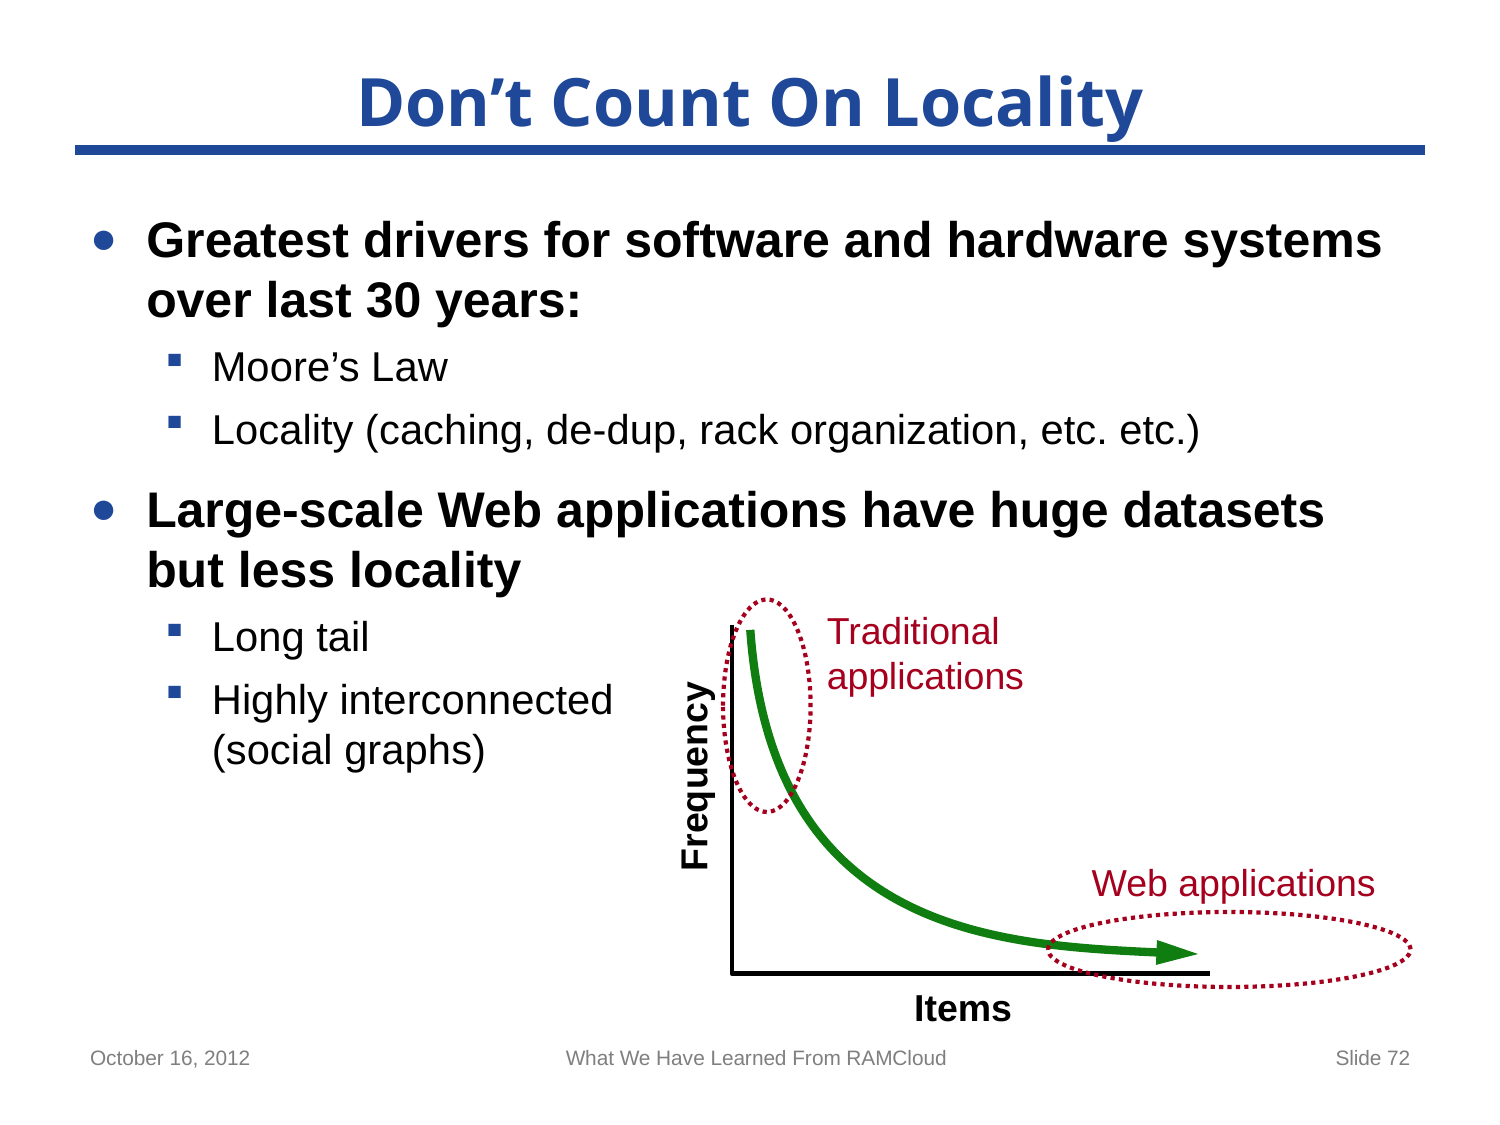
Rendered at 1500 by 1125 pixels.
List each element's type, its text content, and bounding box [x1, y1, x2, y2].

list Greatest drivers for software and hardware systems over last 30 years: Moore’s Law Locality (caching, de-dup, rack organization, etc. etc.) Large-scale Web applications have huge datasets but less locality Long tail Highly interconnected (social graphs) [75, 200, 1425, 1005]
footer What We Have Learned From RAMCloud [474, 1037, 1038, 1103]
title Don’t Count On Locality [75, 50, 1425, 150]
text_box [662, 599, 1411, 1038]
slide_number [75, 1037, 425, 1103]
slide_number Slide 72 [1074, 1037, 1425, 1103]
